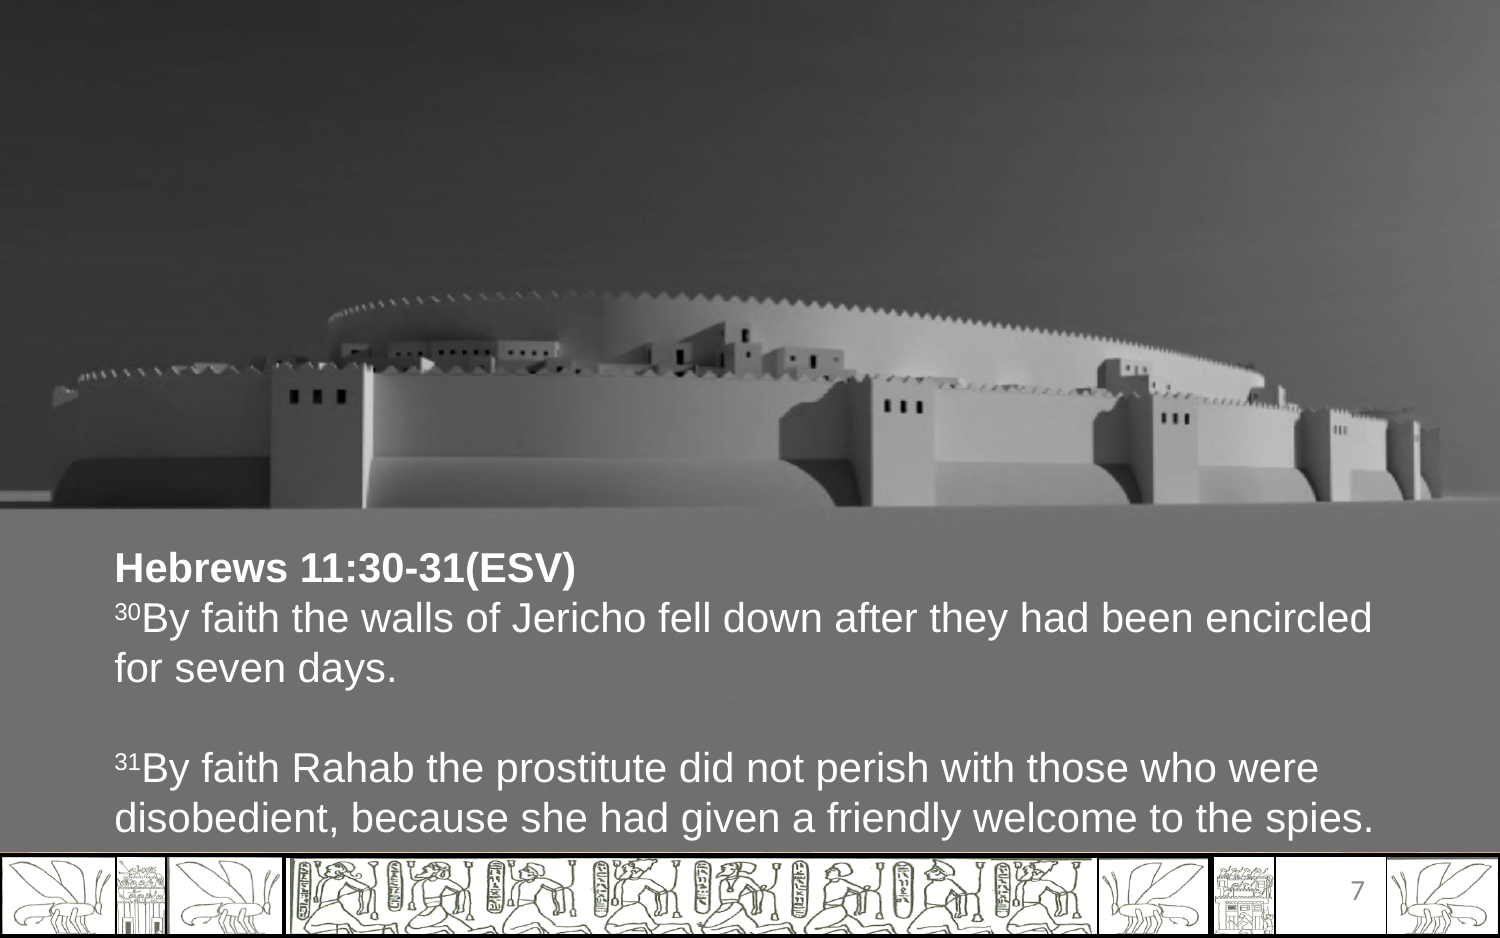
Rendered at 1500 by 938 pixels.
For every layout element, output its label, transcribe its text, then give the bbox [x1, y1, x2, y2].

picture [0, 0, 1500, 853]
picture [1099, 858, 1208, 934]
picture [290, 858, 1092, 934]
picture [1214, 857, 1274, 934]
slide_number 7 [1283, 863, 1381, 914]
picture [167, 857, 282, 934]
picture [2, 857, 115, 934]
picture [1387, 857, 1498, 934]
picture [117, 857, 165, 934]
